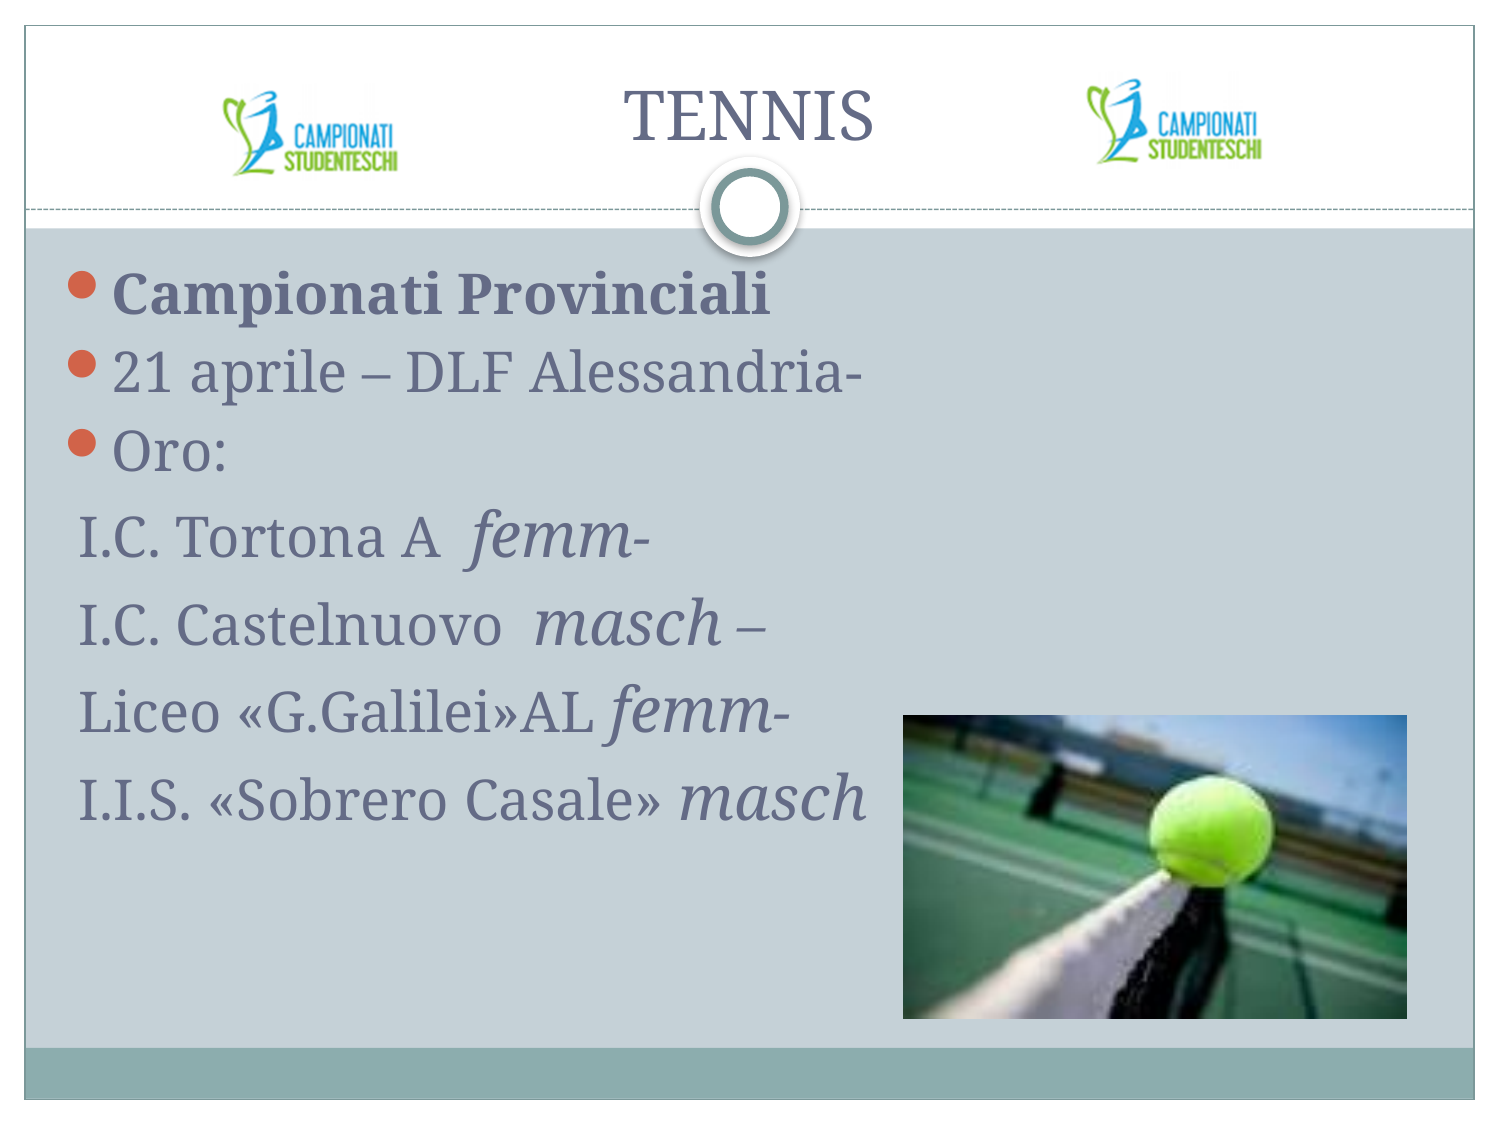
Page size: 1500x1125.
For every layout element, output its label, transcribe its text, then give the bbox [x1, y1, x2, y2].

list Campionati Provinciali 21 aprile – DLF Alessandria- Oro: I.C. Tortona A femm- I.C. Castelnuovo masch – Liceo «G.Galilei»AL femm- I.I.S. «Sobrero Casale» masch [49, 250, 1445, 1001]
title TENNIS [49, 37, 1450, 162]
picture [903, 715, 1408, 1020]
picture [1057, 66, 1293, 192]
picture [194, 77, 430, 204]
